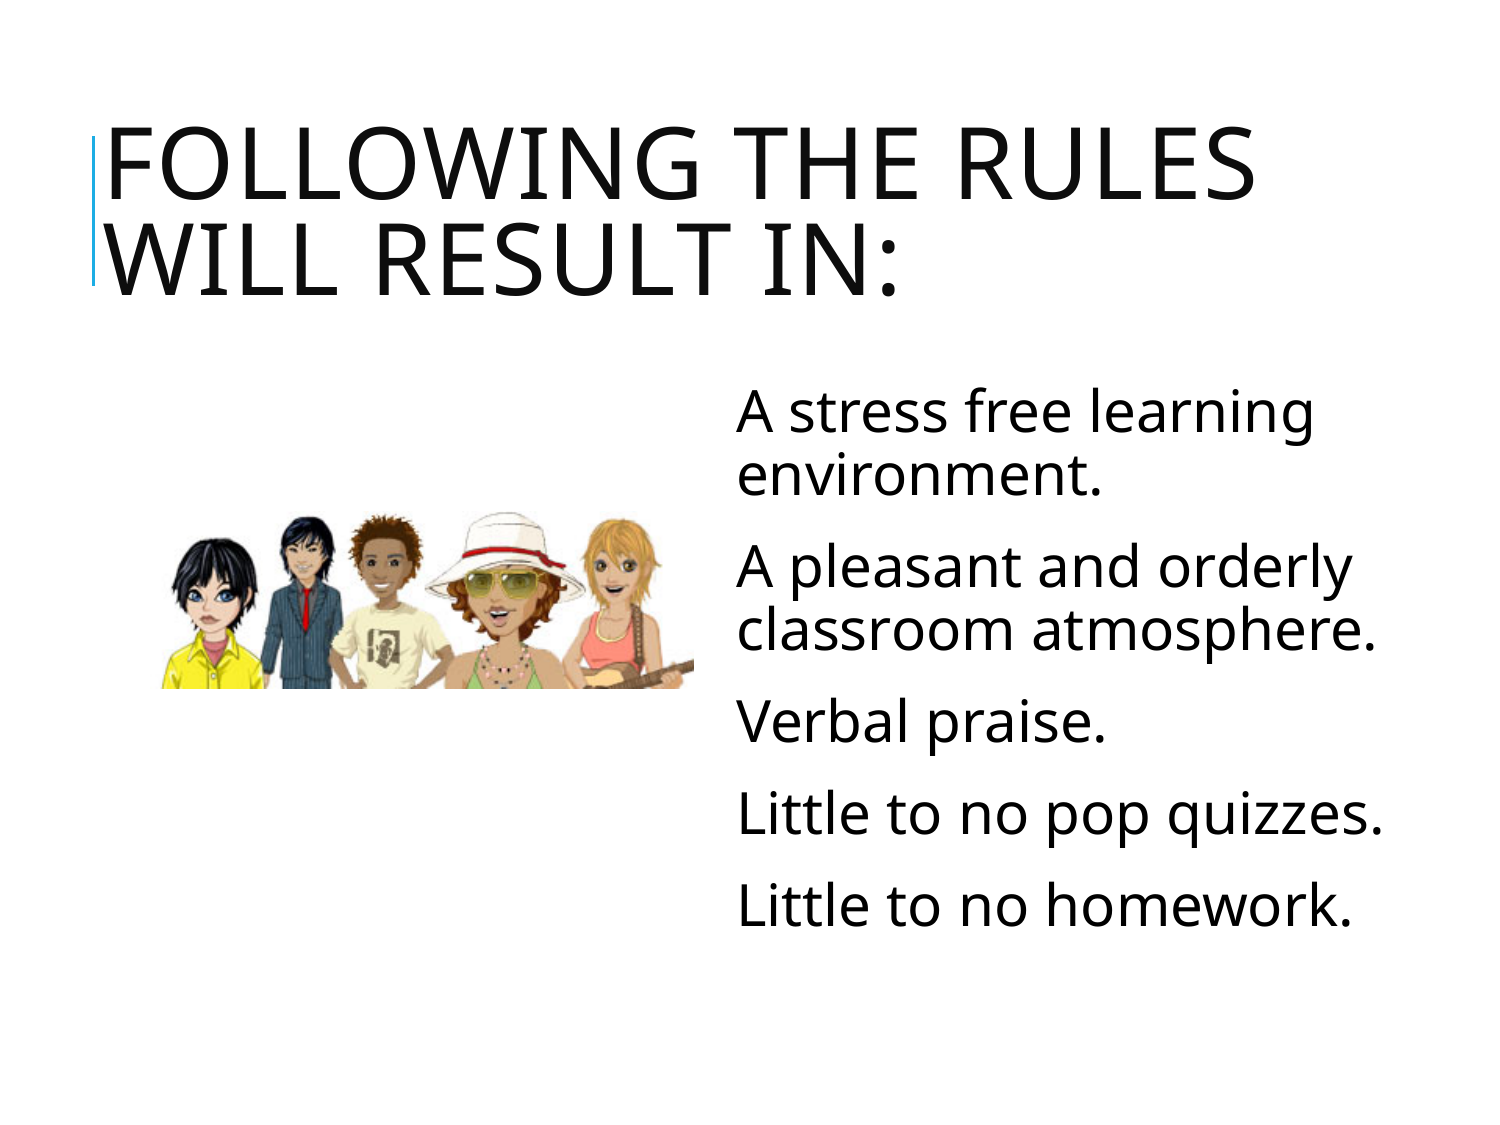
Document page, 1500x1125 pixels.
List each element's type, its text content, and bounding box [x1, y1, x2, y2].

list A stress free learning environment. A pleasant and orderly classroom atmosphere. Verbal praise. Little to no pop quizzes. Little to no homework. [712, 375, 1420, 464]
text_box [0, 464, 1420, 480]
title Following the rules will result in: [87, 87, 1388, 350]
list A stress free learning environment. A pleasant and orderly classroom atmosphere. Verbal praise. Little to no pop quizzes. Little to no homework. [712, 480, 1420, 950]
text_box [149, 511, 694, 689]
